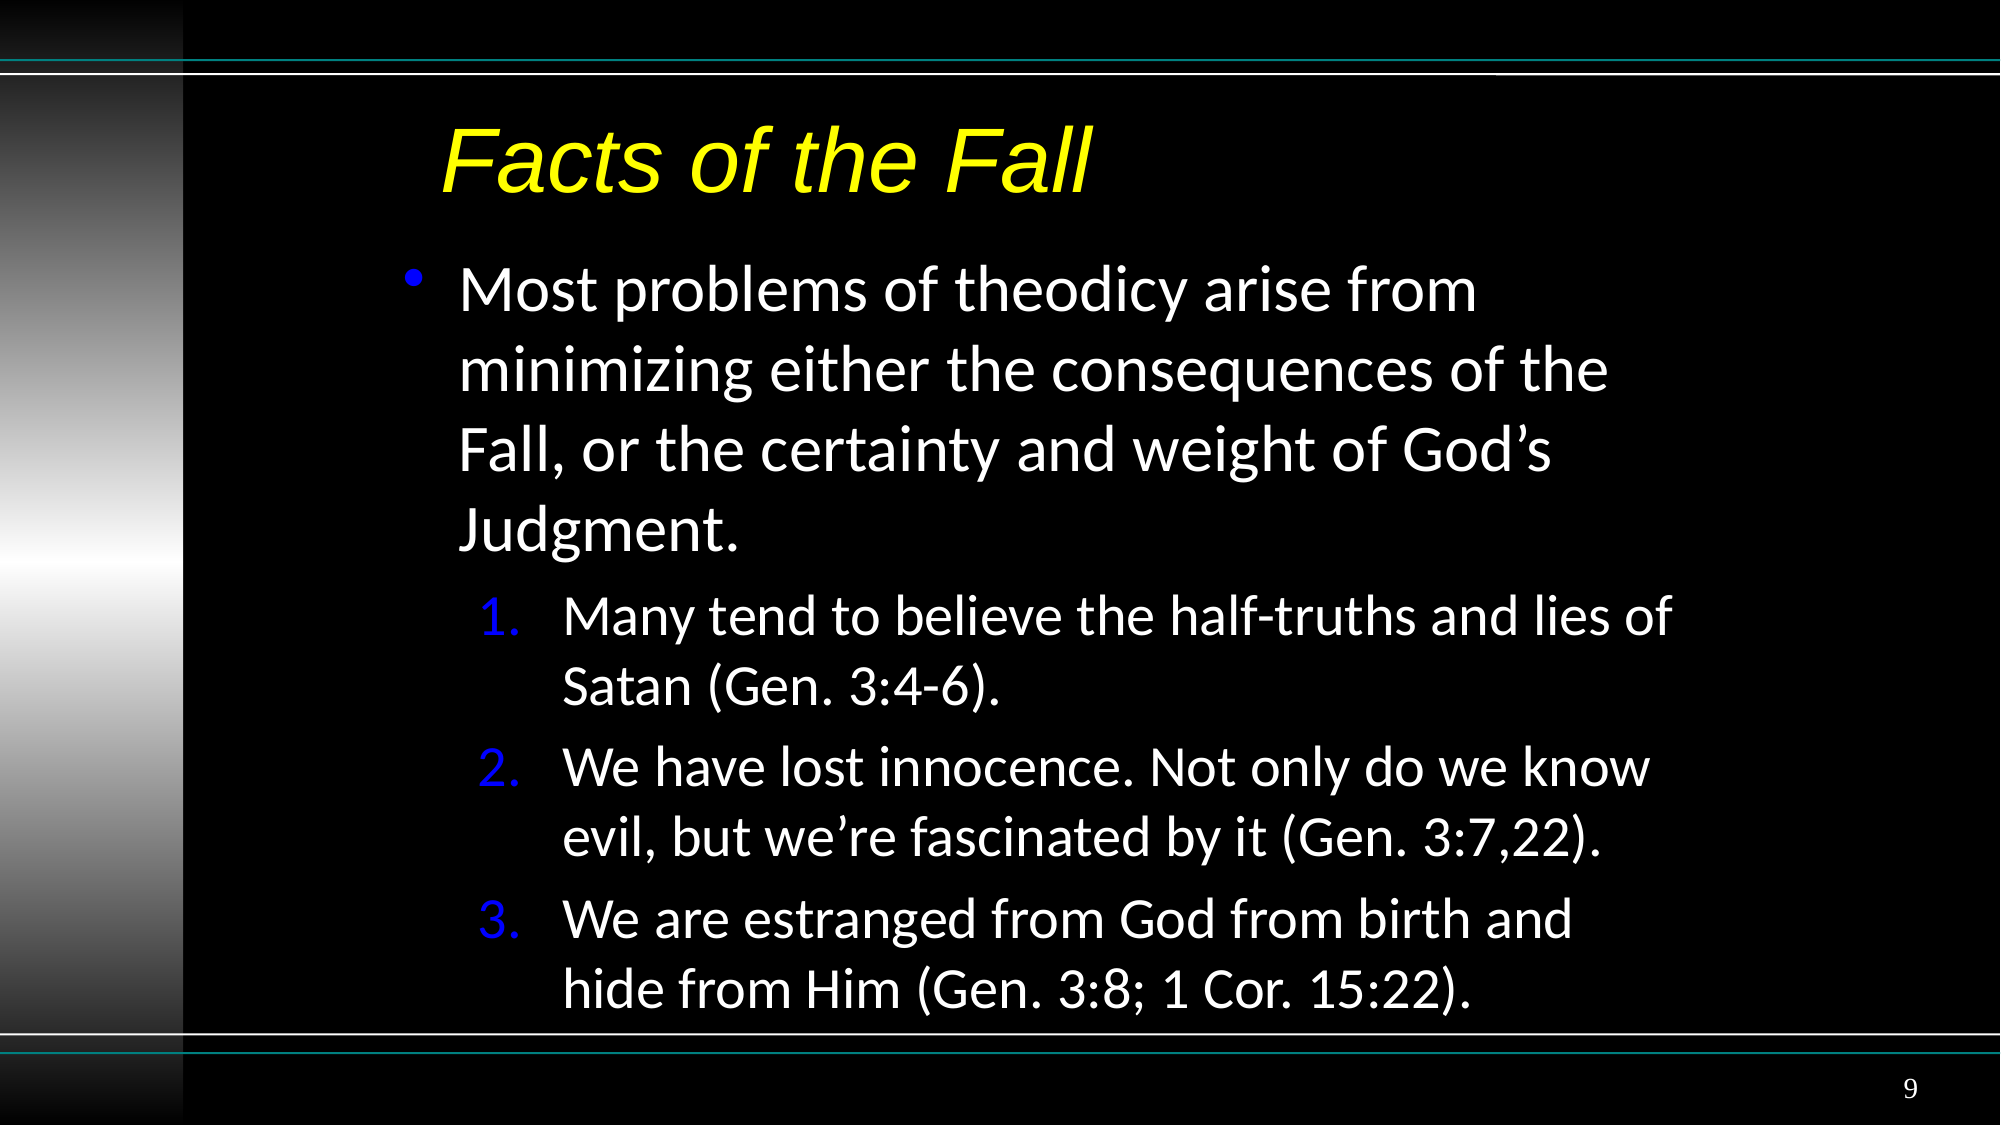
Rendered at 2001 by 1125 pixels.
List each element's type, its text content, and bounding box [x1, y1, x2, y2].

slide_number 9 [1516, 1049, 1934, 1125]
title Facts of the Fall [425, 75, 1700, 237]
list Most problems of theodicy arise from minimizing either the consequences of the Fall, or the certainty and weight of God’s Judgment. Many tend to believe the half-truths and lies of Satan (Gen. 3:4-6). We have lost innocence. Not only do we know evil, but we’re fascinated by it (Gen. 3:7,22). We are estranged from God from birth and hide from Him (Gen. 3:8; 1 Cor. 15:22). [387, 237, 1700, 1050]
